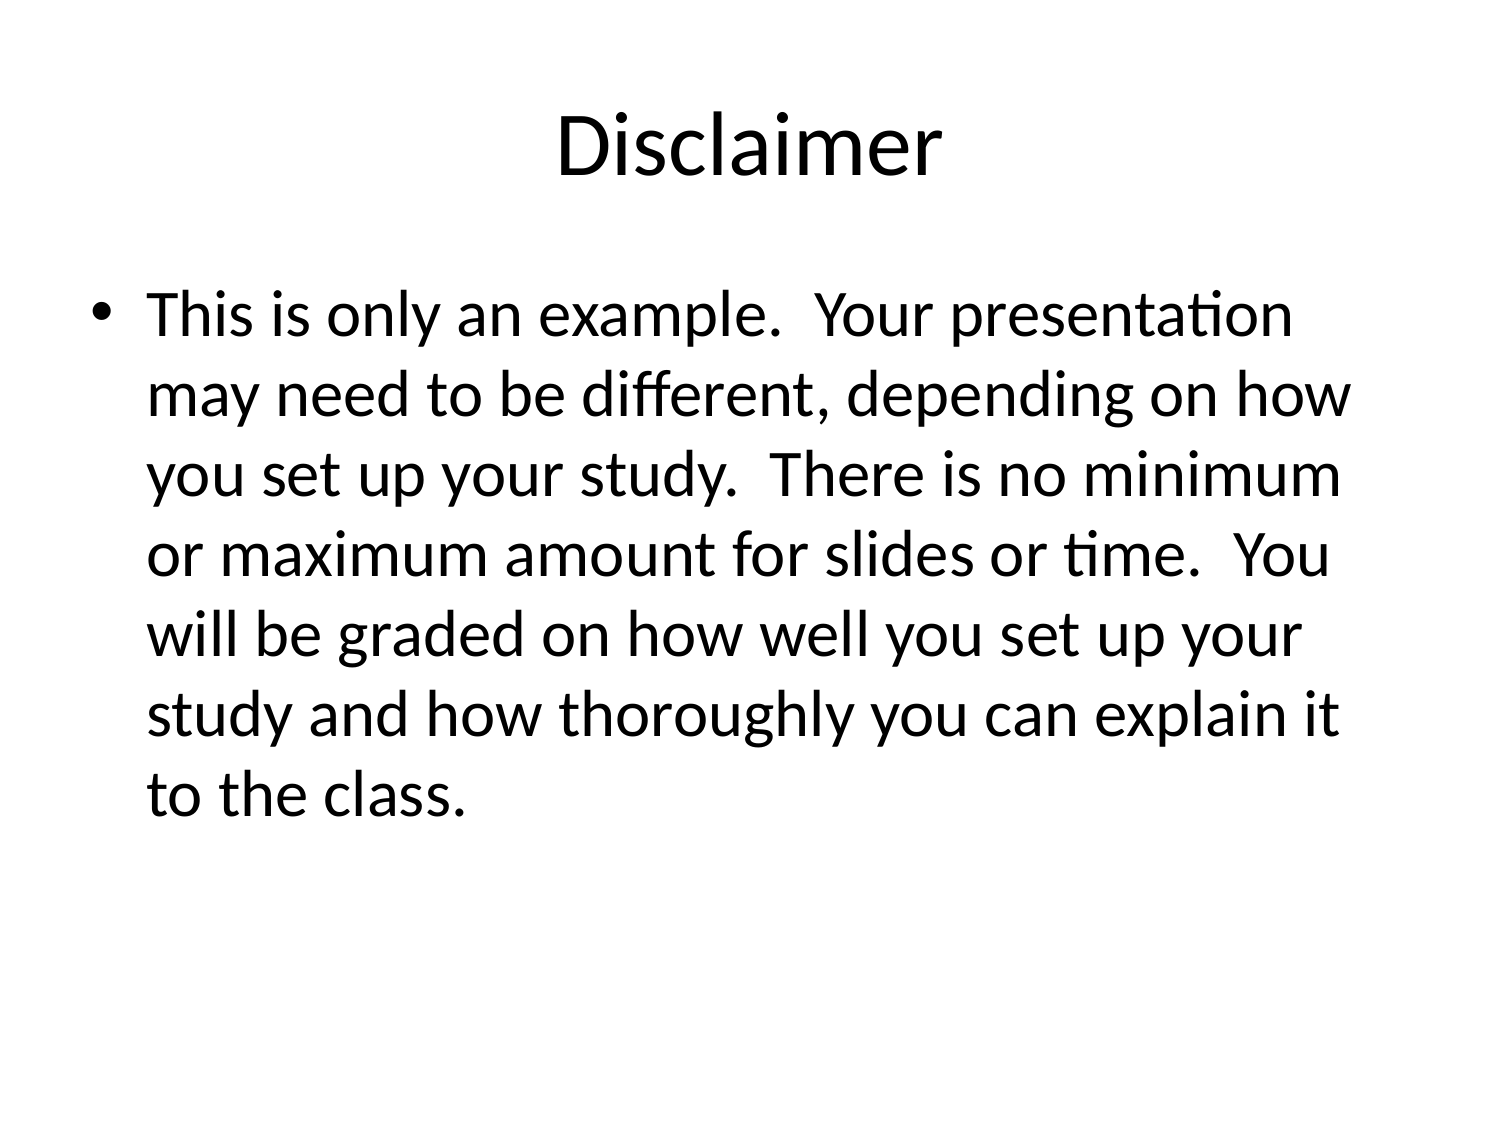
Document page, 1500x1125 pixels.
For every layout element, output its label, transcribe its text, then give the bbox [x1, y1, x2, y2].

list This is only an example. Your presentation may need to be different, depending on how you set up your study. There is no minimum or maximum amount for slides or time. You will be graded on how well you set up your study and how thoroughly you can explain it to the class. [75, 262, 1425, 1005]
title Disclaimer [75, 45, 1425, 233]
